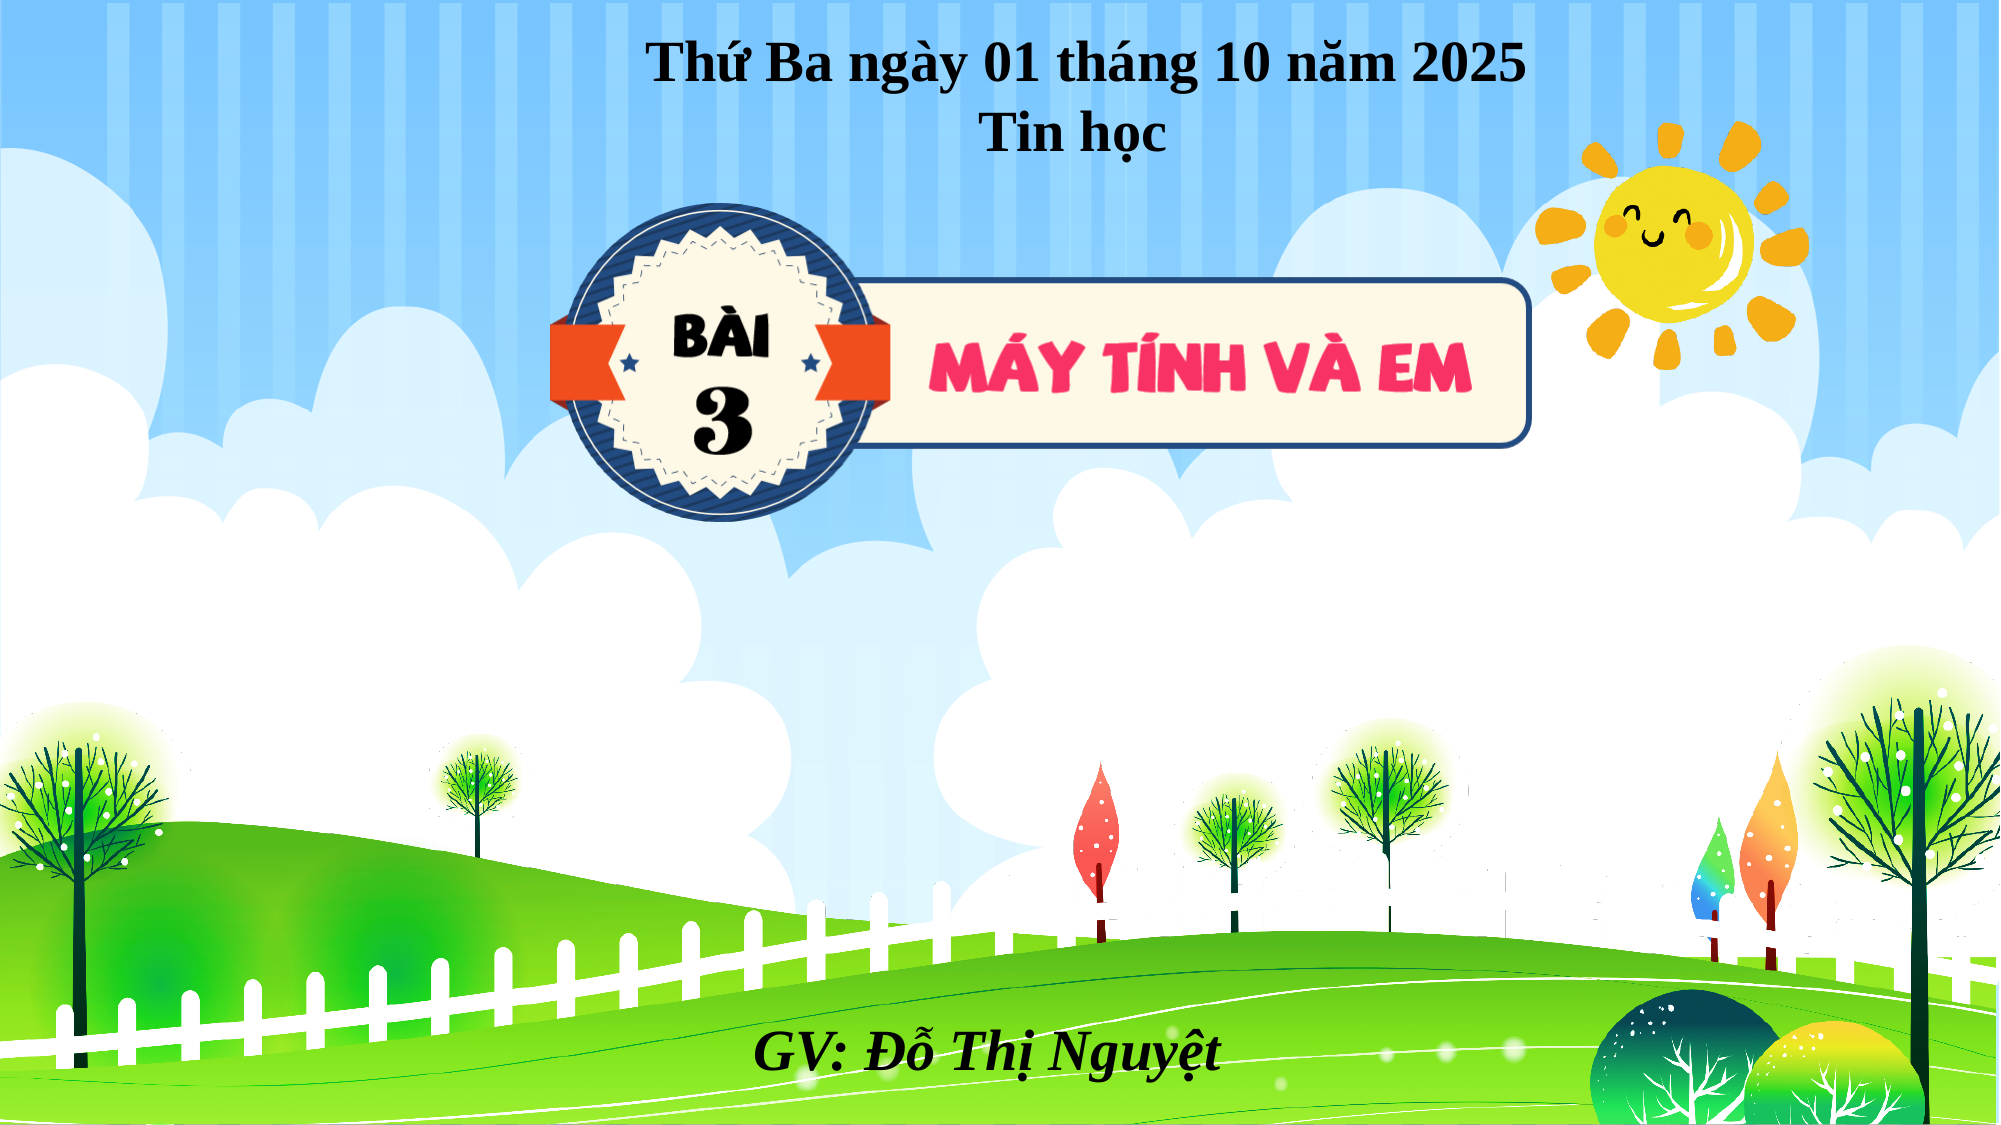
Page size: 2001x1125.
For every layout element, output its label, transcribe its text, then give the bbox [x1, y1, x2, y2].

text_box Thứ Ba ngày 01 tháng 10 năm 2025 Tin học [630, 15, 1809, 171]
picture [0, 0, 2001, 1125]
